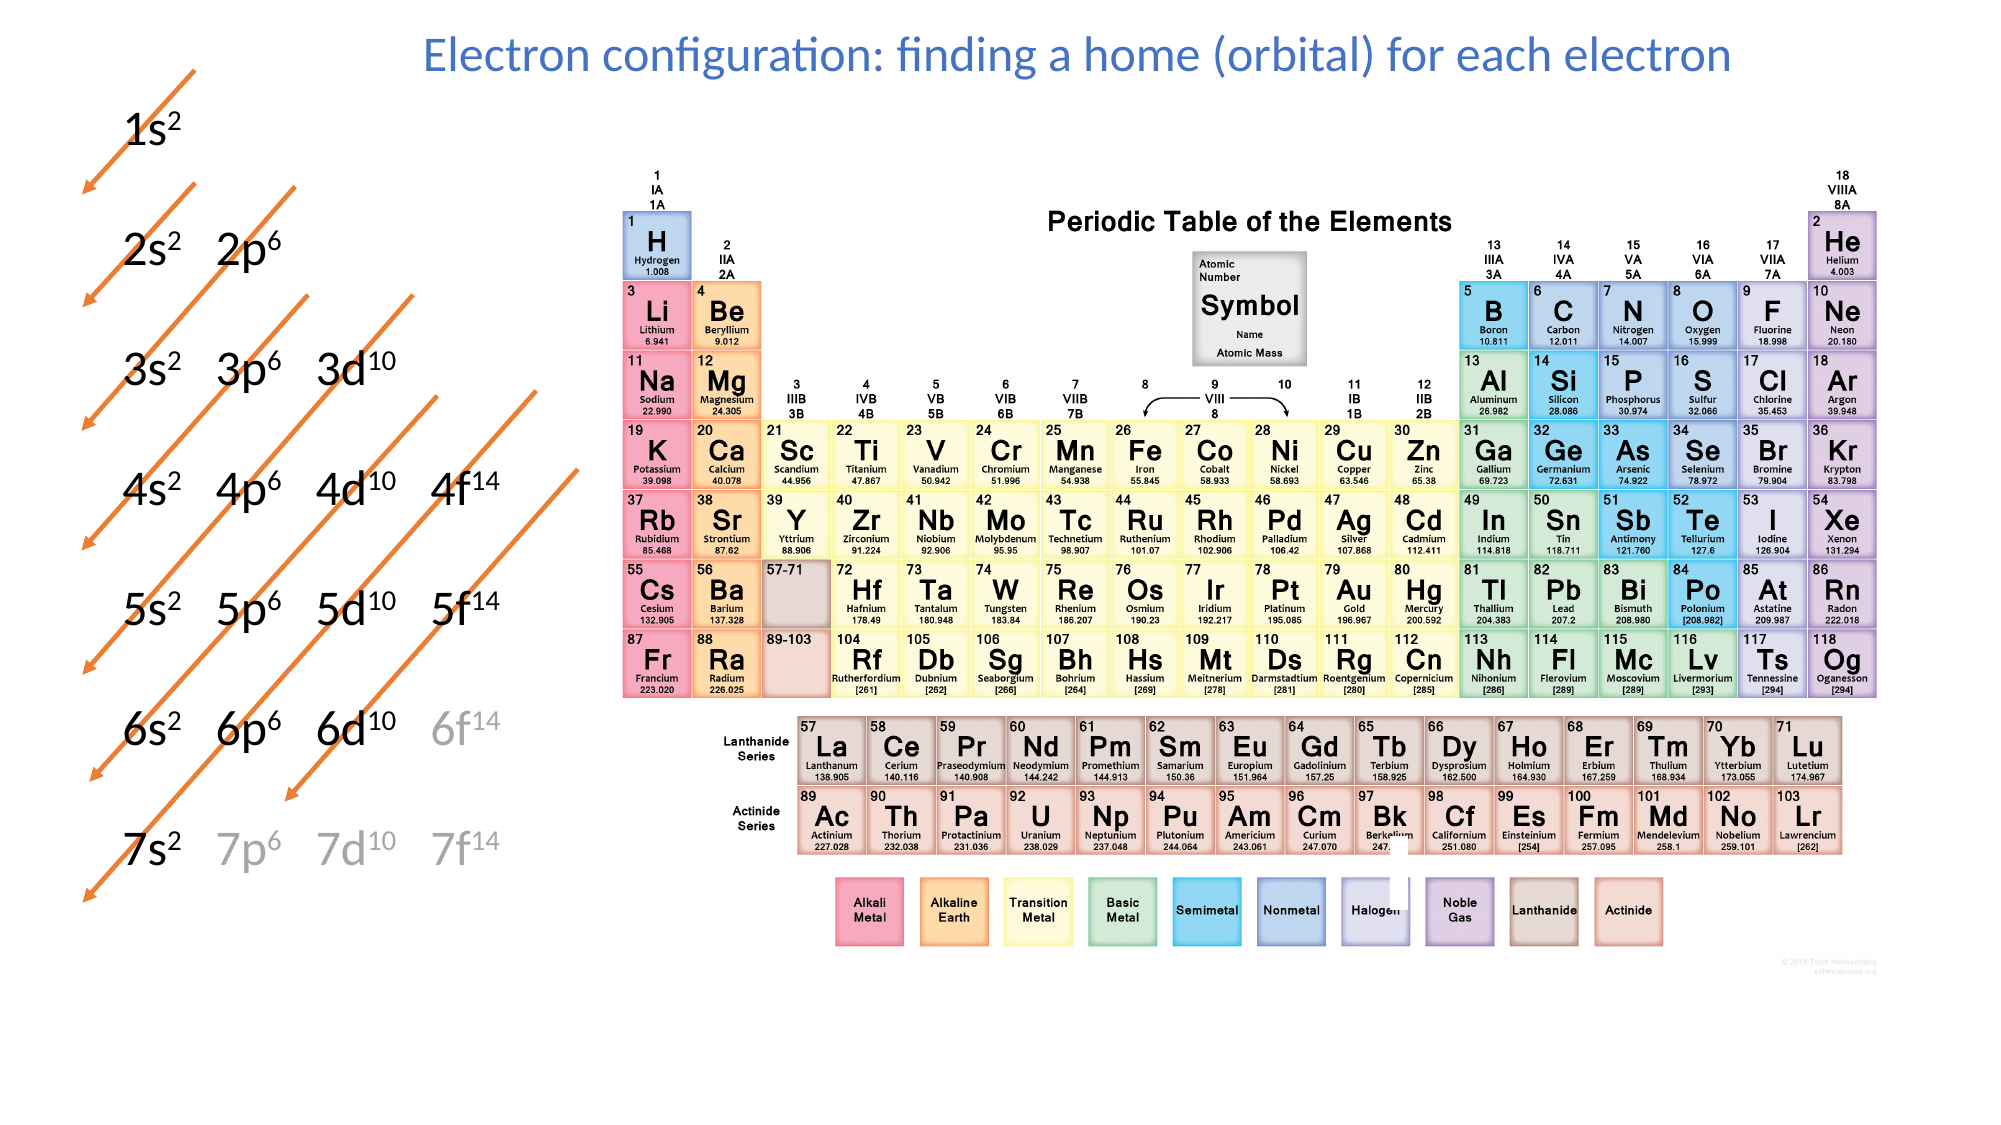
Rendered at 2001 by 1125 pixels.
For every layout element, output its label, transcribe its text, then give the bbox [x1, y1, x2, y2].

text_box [414, 390, 537, 469]
text_box Electron configuration: finding a home (orbital) for each electron [372, 14, 1784, 90]
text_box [89, 395, 438, 782]
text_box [81, 294, 309, 551]
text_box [81, 186, 296, 431]
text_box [284, 469, 578, 802]
text_box 1s2 2s2 2p6 3s2 3p6 3d10 4s2 4p6 4d10 4f14 5s2 5p6 5d10 5f14 6s2 6p6 6d10 6f14 7s2 7p6 7d10 7f14 [195, 87, 516, 390]
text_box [81, 70, 195, 195]
picture [514, 165, 1985, 992]
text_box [82, 675, 537, 903]
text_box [82, 182, 196, 308]
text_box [82, 294, 414, 675]
